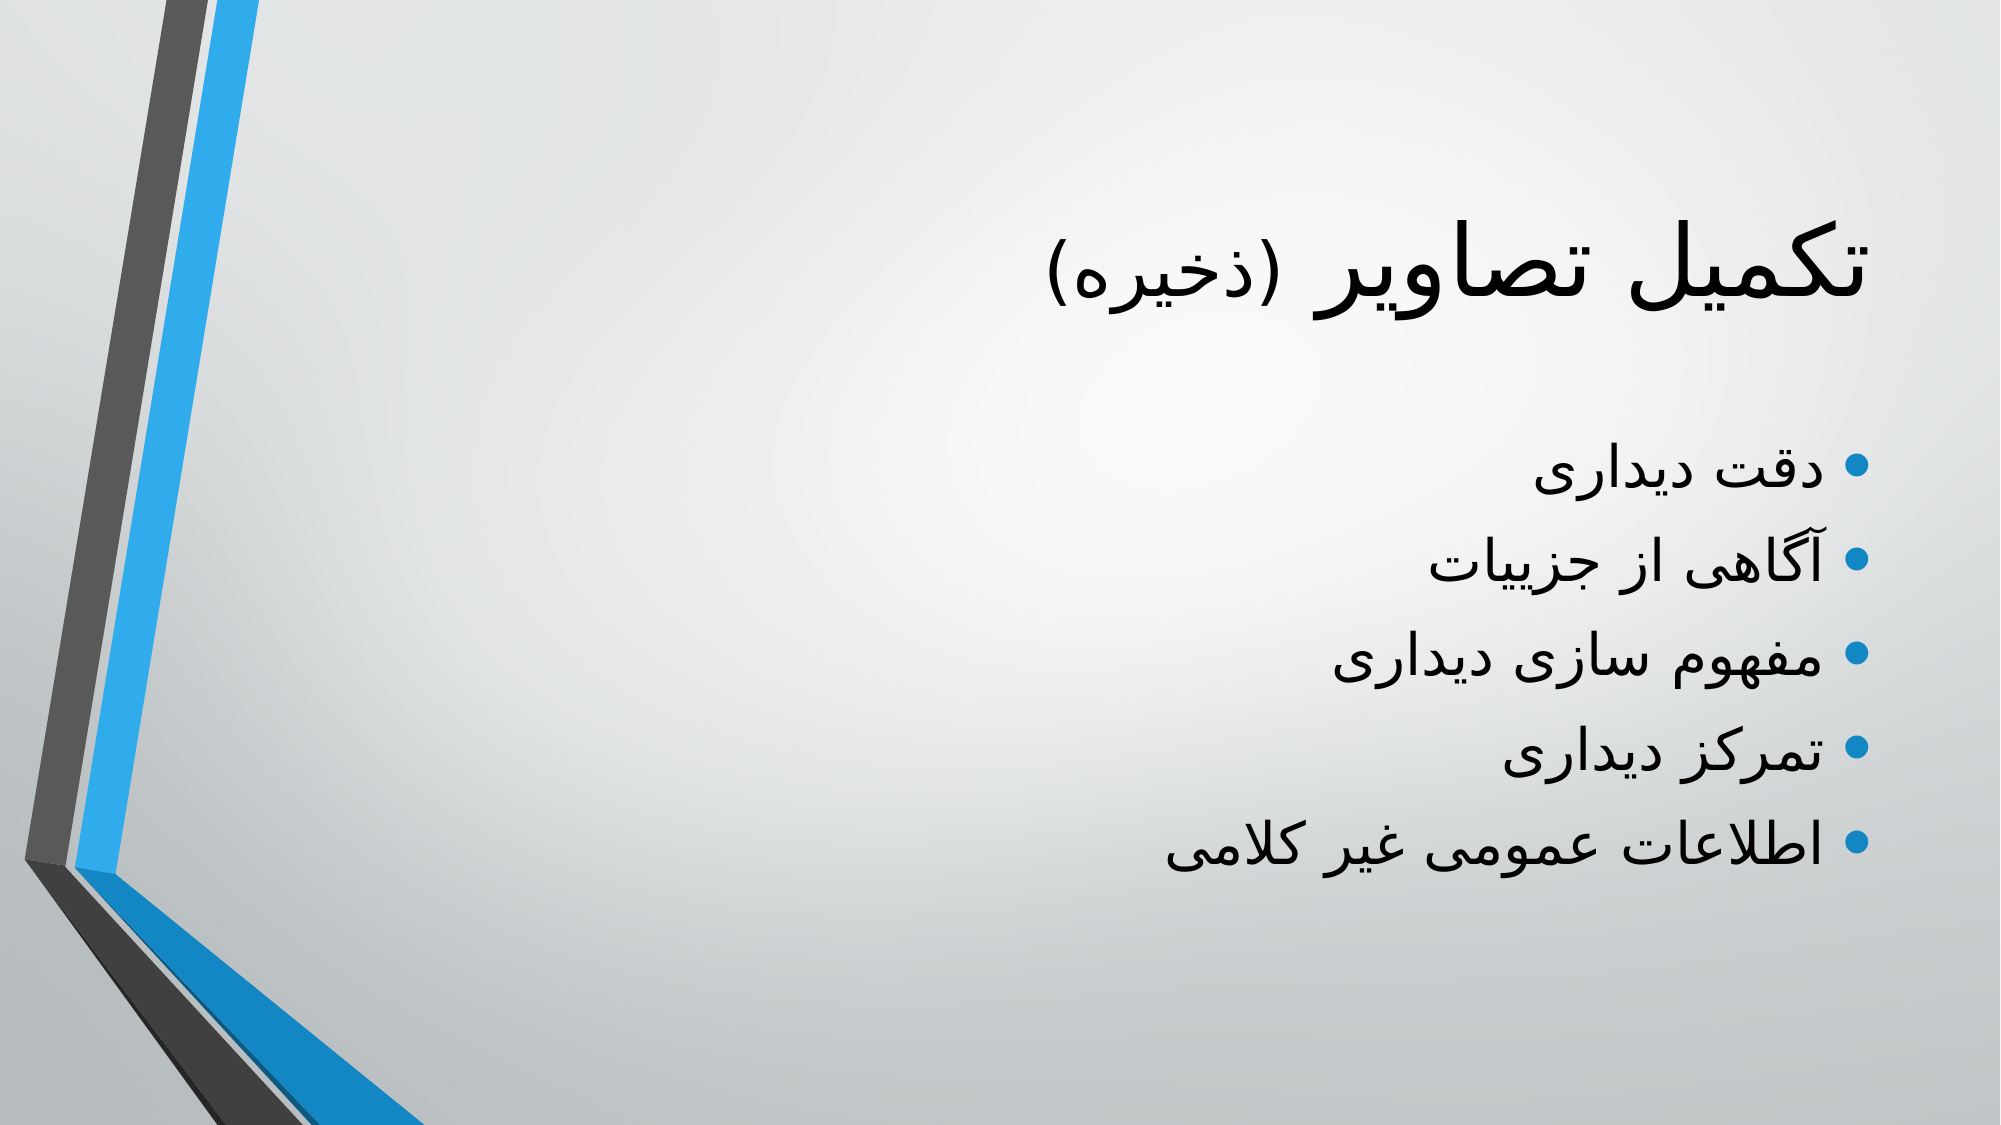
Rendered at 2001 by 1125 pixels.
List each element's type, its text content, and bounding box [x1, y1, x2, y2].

title تکمیل تصاویر (ذخیره) [243, 112, 1887, 400]
list دقت دیداری آگاهی از جزییات مفهوم سازی دیداری تمرکز دیداری اطلاعات عمومی غیر کلامی [243, 437, 1887, 950]
